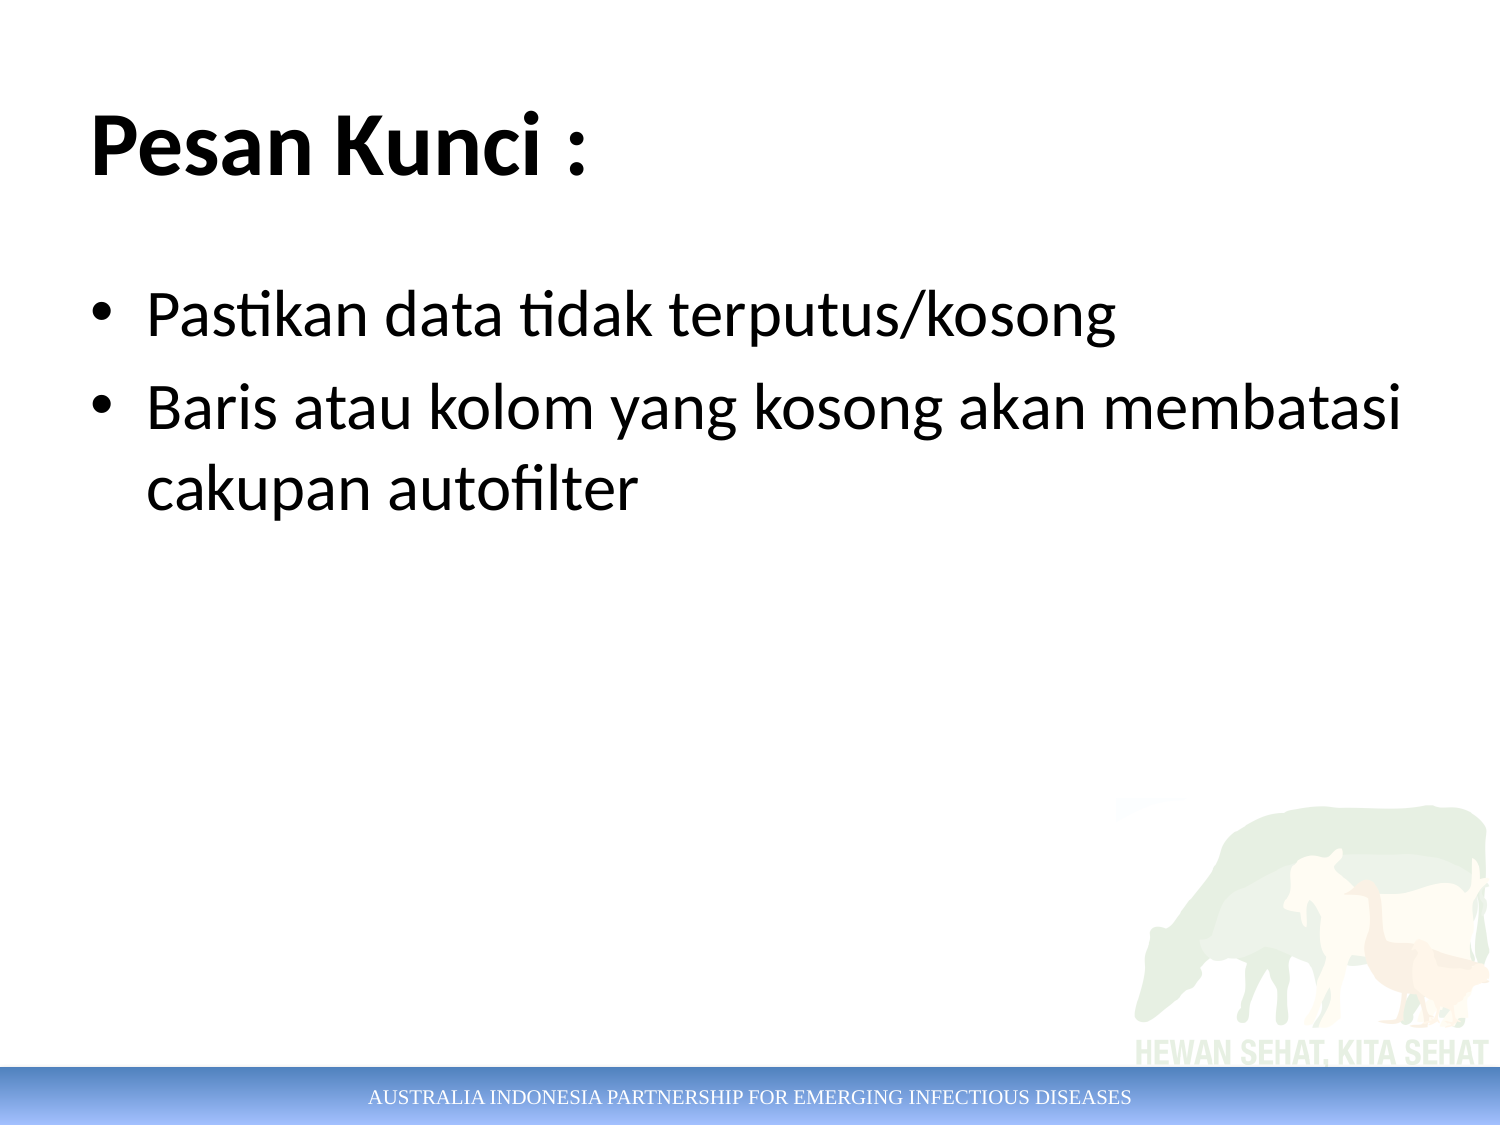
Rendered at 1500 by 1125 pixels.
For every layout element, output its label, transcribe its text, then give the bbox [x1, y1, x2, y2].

title Pesan Kunci : [75, 45, 1425, 233]
list Pastikan data tidak terputus/kosong Baris atau kolom yang kosong akan membatasi cakupan autofilter [75, 262, 1425, 1005]
